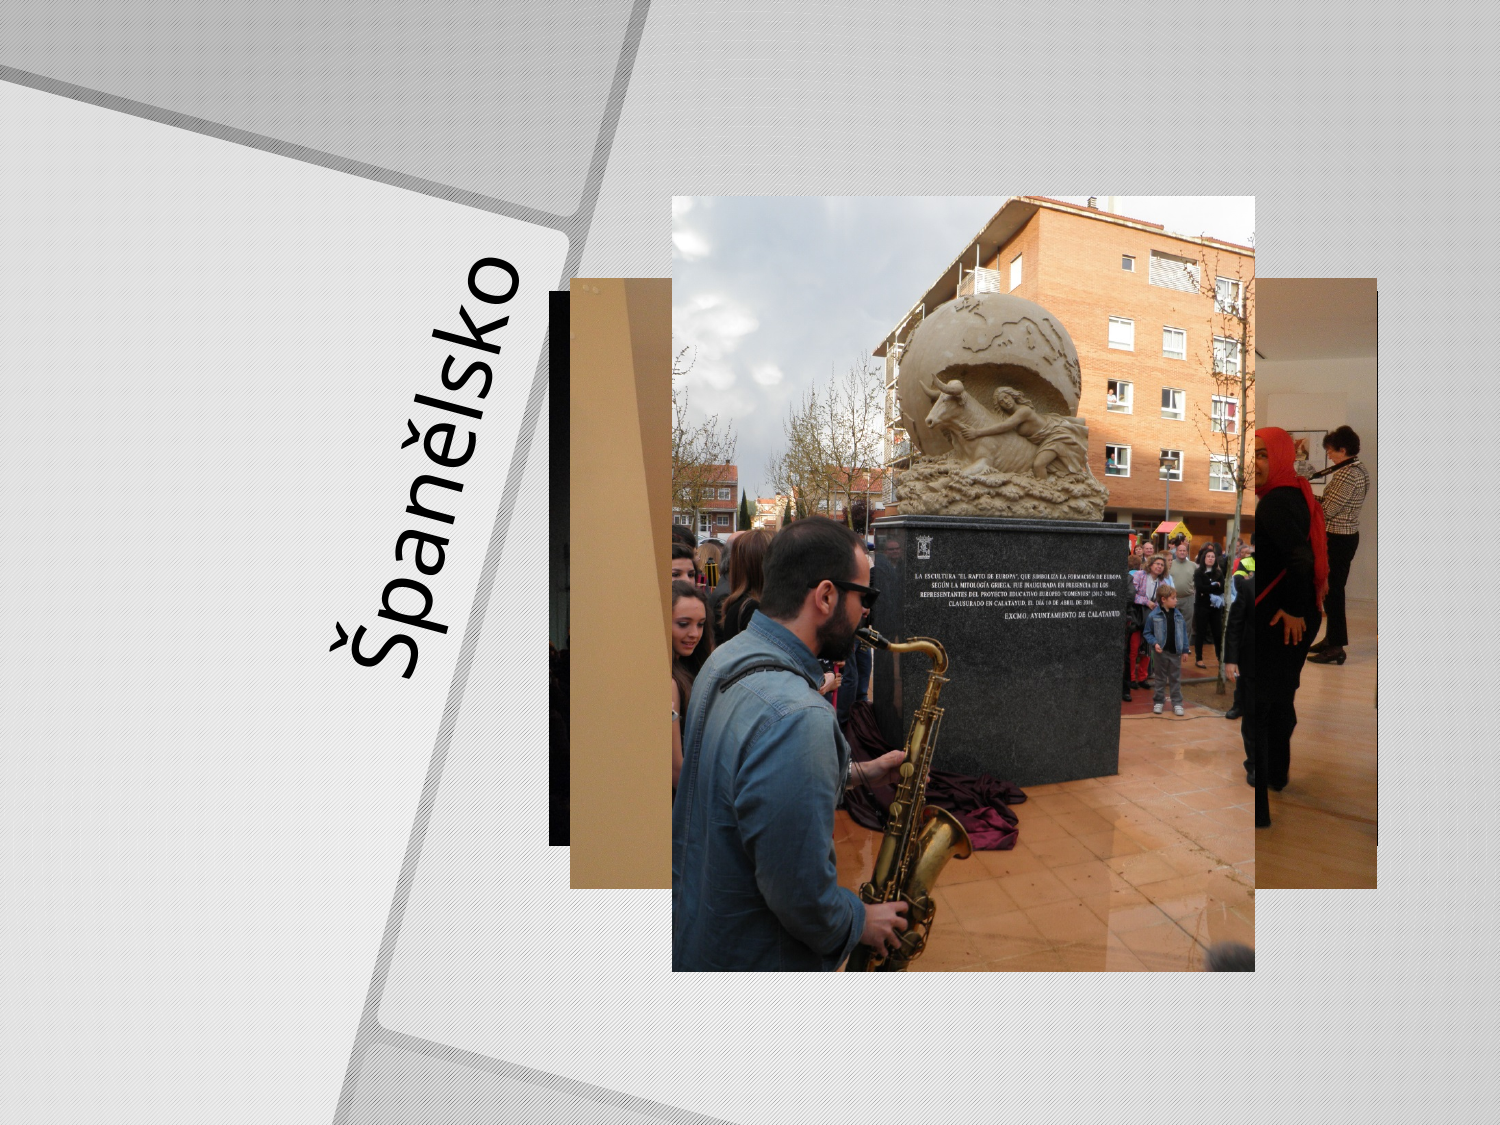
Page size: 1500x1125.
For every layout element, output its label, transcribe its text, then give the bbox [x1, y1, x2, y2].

picture [548, 195, 1379, 972]
title Španělsko [69, 181, 554, 1056]
